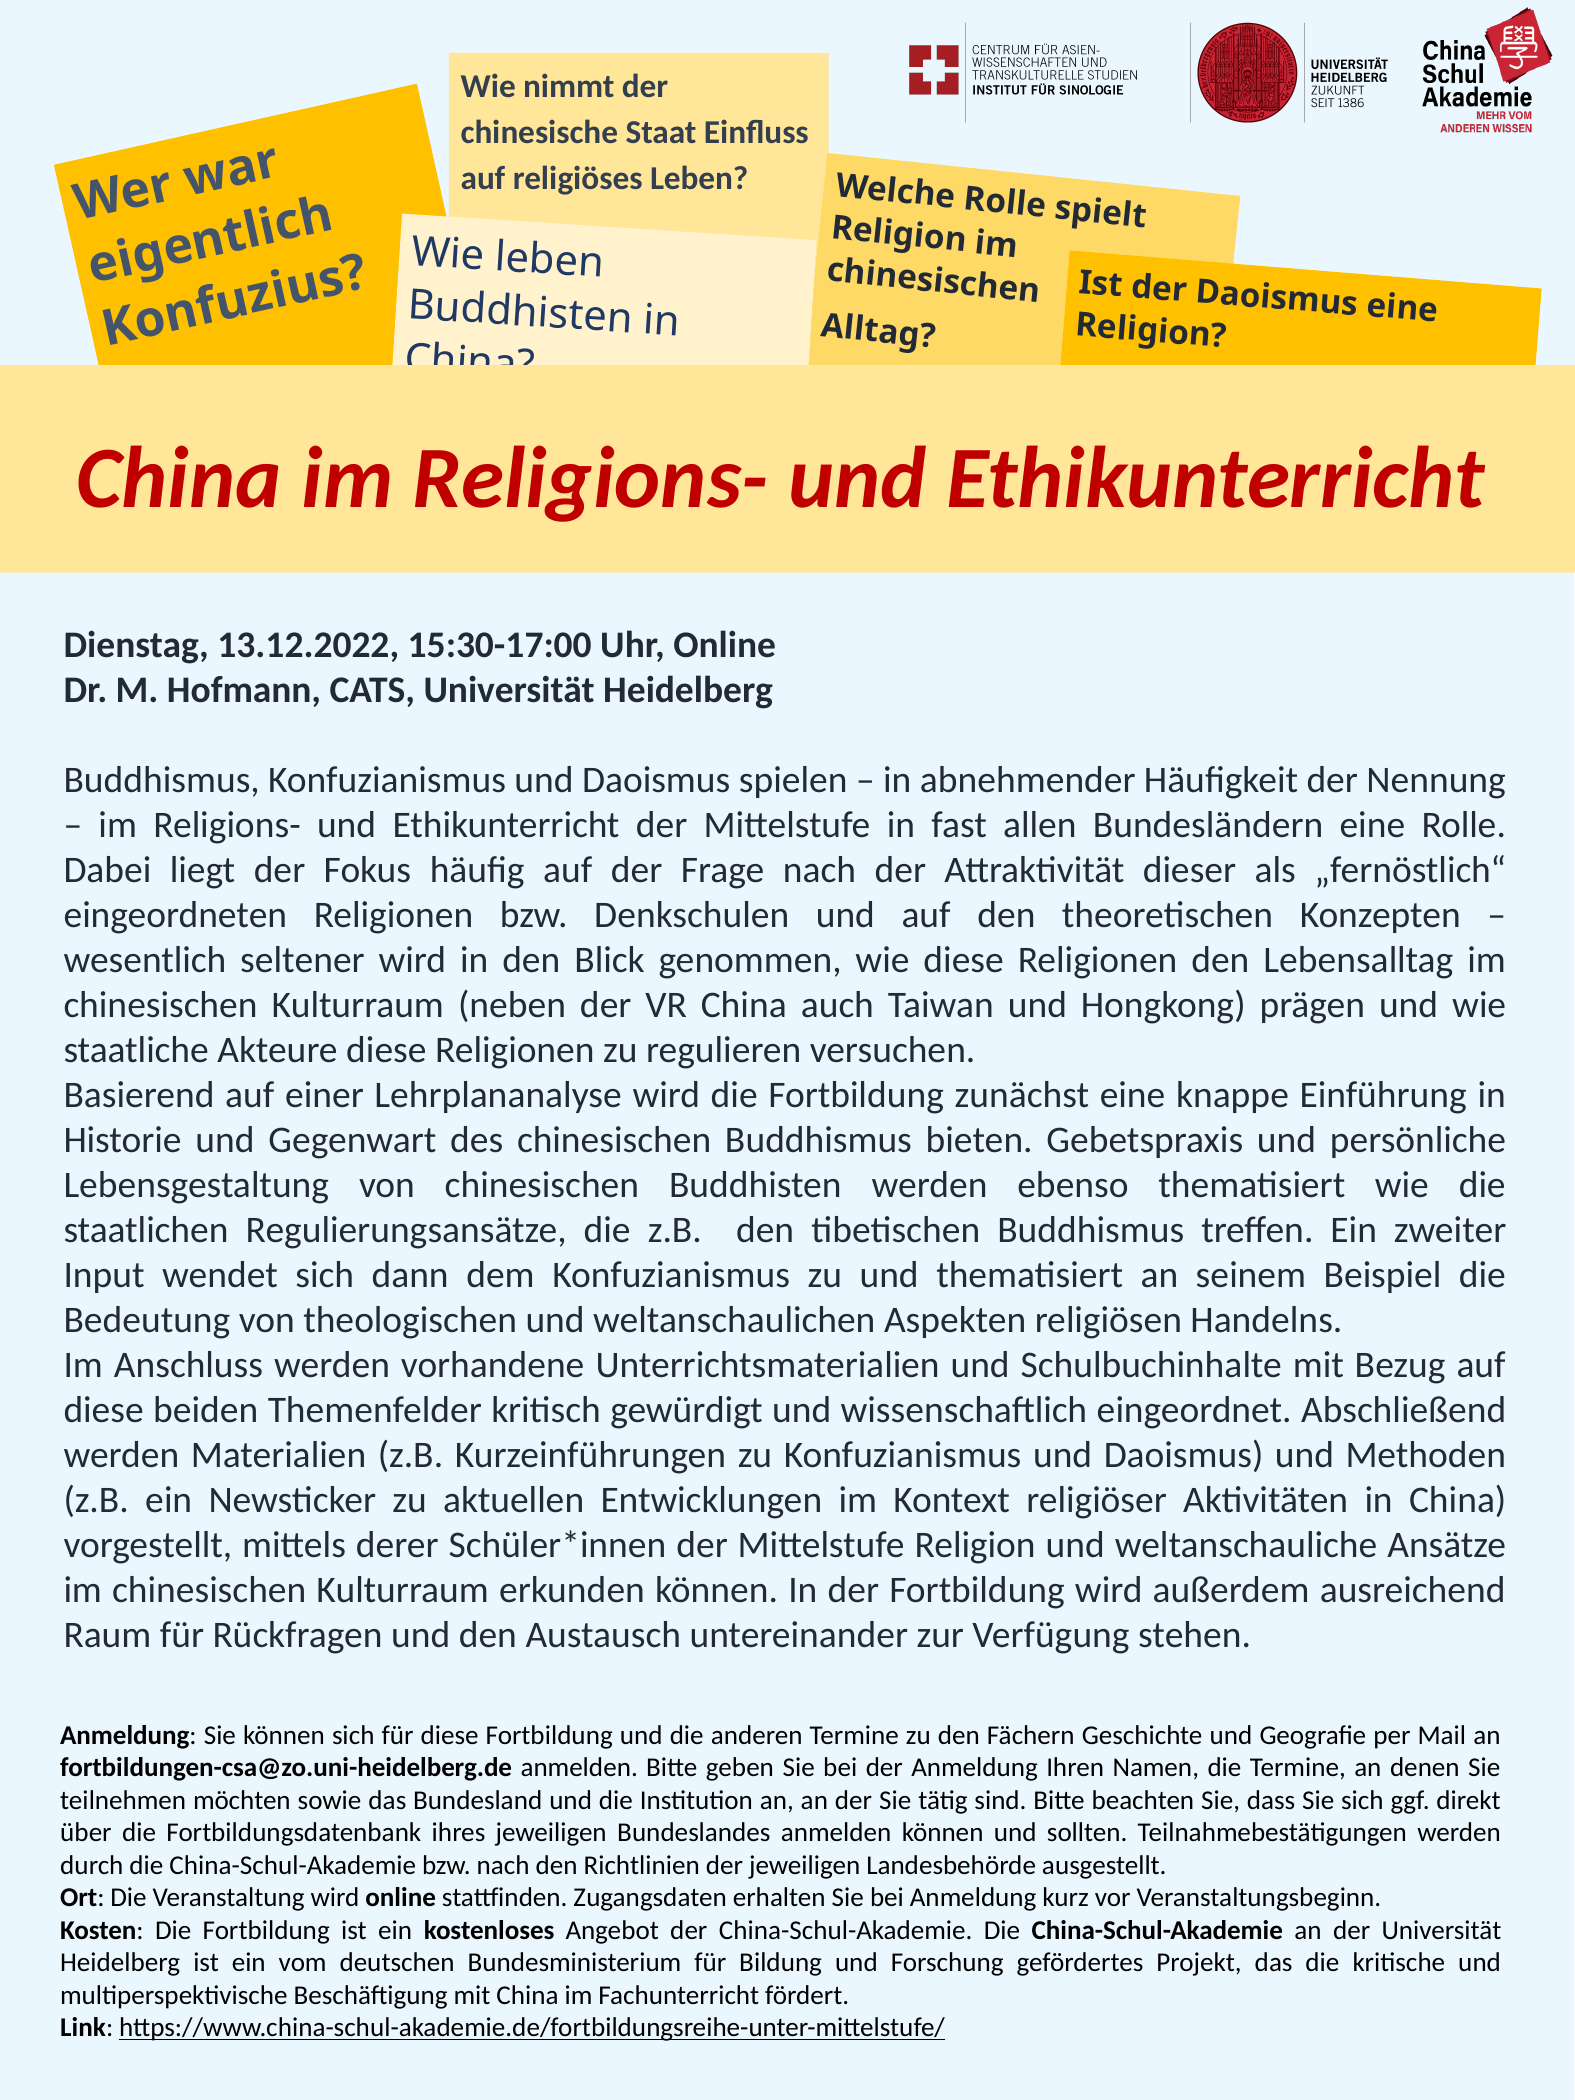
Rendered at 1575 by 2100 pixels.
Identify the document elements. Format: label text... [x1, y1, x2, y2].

text_box [0, 0, 1575, 364]
text_box Welche Rolle spielt Religion im chinesischen Alltag? [809, 152, 1241, 364]
text_box Anmeldung: Sie können sich für diese Fortbildung und die anderen Termine zu den Fächern Geschichte und Geografie per Mail an fortbildungen-csa@zo.uni-heidelberg.de anmelden. Bitte geben Sie bei der Anmeldung Ihren Namen, die Termine, an denen Sie teilnehmen möchten sowie das Bundesland und die Institution an, an der Sie tätig sind. Bitte beachten Sie, dass Sie sich ggf. direkt über die Fortbildungsdatenbank ihres jeweiligen Bundeslandes anmelden können und sollten. Teilnahmebestätigungen werden durch die China-Schul-Akademie bzw. nach den Richtlinien der jeweiligen Landesbehörde ausgestellt. Ort: Die Veranstaltung wird online stattfinden. Zugangsdaten erhalten Sie bei Anmeldung kurz vor Veranstaltungsbeginn. Kosten: Die Fortbildung ist ein kostenloses Angebot der China-Schul-Akademie. Die China-Schul-Akademie an der Universität Heidelberg ist ein vom deutschen Bundesministerium für Bildung und Forschung gefördertes Projekt, das die kritische und multiperspektivische Beschäftigung mit China im Fachunterricht fördert. Link: https://www.china-schul-akademie.de/fortbildungsreihe-unter-mittelstufe/ [45, 1709, 1516, 2050]
text_box China im Religions- und Ethikunterricht [0, 412, 1569, 533]
text_box [0, 364, 1575, 574]
text_box Dienstag, 13.12.2022, 15:30-17:00 Uhr, Online Dr. M. Hofmann, CATS, Universität Heidelberg Buddhismus, Konfuzianismus und Daoismus spielen – in abnehmender Häufigkeit der Nennung – im Religions- und Ethikunterricht der Mittelstufe in fast allen Bundesländern eine Rolle. Dabei liegt der Fokus häufig auf der Frage nach der Attraktivität dieser als „fernöstlich“ eingeordneten Religionen bzw. Denkschulen und auf den theoretischen Konzepten – wesentlich seltener wird in den Blick genommen, wie diese Religionen den Lebensalltag im chinesischen Kulturraum (neben der VR China auch Taiwan und Hongkong) prägen und wie staatliche Akteure diese Religionen zu regulieren versuchen. Basierend auf einer Lehrplananalyse wird die Fortbildung zunächst eine knappe Einführung in Historie und Gegenwart des chinesischen Buddhismus bieten. Gebetspraxis und persönliche Lebensgestaltung von chinesischen Buddhisten werden ebenso thematisiert wie die staatlichen Regulierungsansätze, die z.B. den tibetischen Buddhismus treffen. Ein zweiter Input wendet sich dann dem Konfuzianismus zu und thematisiert an seinem Beispiel die Bedeutung von theologischen und weltanschaulichen Aspekten religiösen Handelns. Im Anschluss werden vorhandene Unterrichtsmaterialien und Schulbuchinhalte mit Bezug auf diese beiden Themenfelder kritisch gewürdigt und wissenschaftlich eingeordnet. Abschließend werden Materialien (z.B. Kurzeinführungen zu Konfuzianismus und Daoismus) und Methoden (z.B. ein Newsticker zu aktuellen Entwicklungen im Kontext religiöser Aktivitäten in China) vorgestellt, mittels derer Schüler*innen der Mittelstufe Religion und weltanschauliche Ansätze im chinesischen Kulturraum erkunden können. In der Fortbildung wird außerdem ausreichend Raum für Rückfragen und den Austausch untereinander zur Verfügung stehen. [48, 612, 1523, 1662]
text_box [0, 574, 1575, 2100]
text_box Ist der Daoismus eine Religion? [1060, 250, 1542, 364]
text_box Wer war eigentlich Konfuzius? [53, 83, 447, 364]
text_box Wie nimmt der chinesische Staat Einfluss auf religiöses Leben? [448, 52, 829, 242]
picture [836, 1, 1554, 135]
text_box Wie leben Buddhisten in China? [392, 213, 817, 364]
